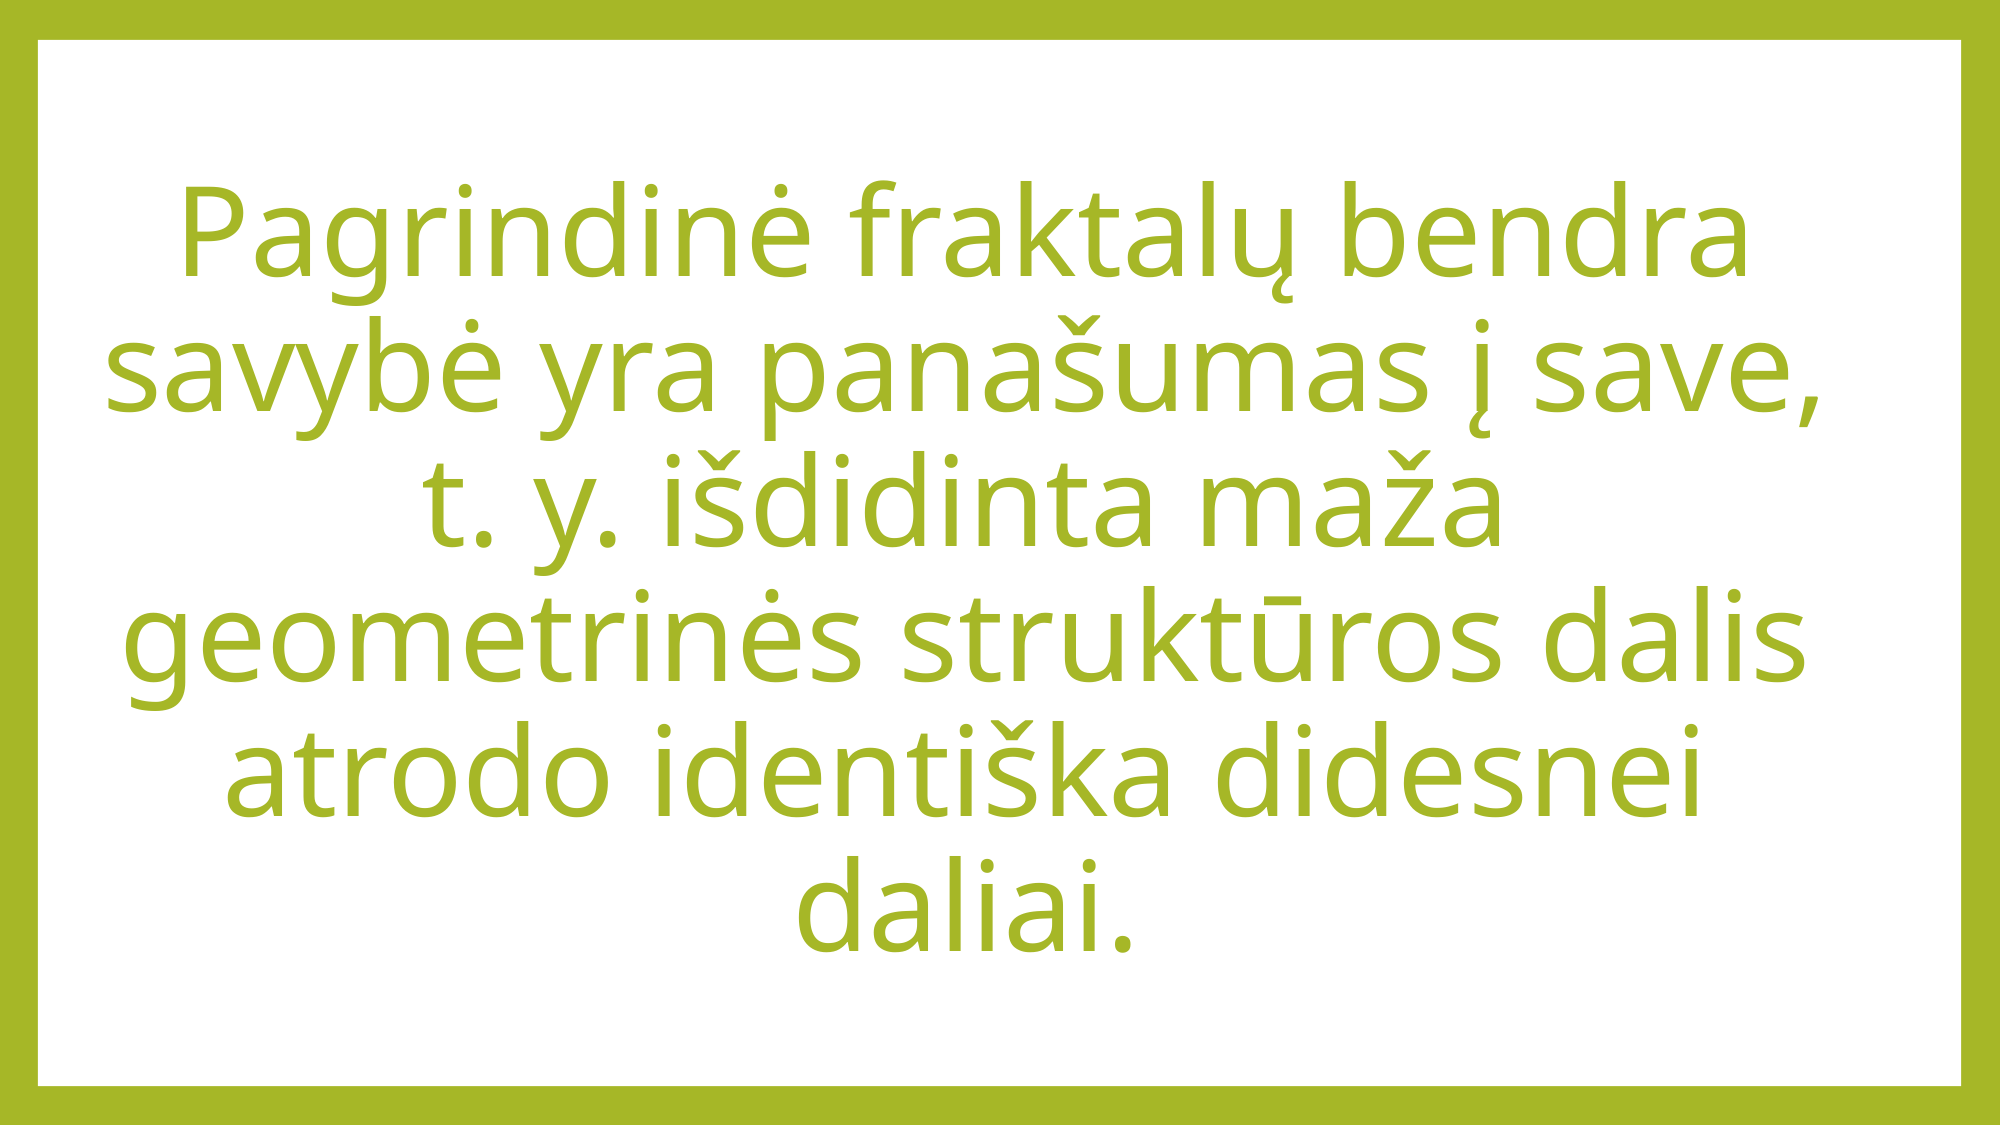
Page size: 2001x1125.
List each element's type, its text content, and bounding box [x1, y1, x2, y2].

title Pagrindinė fraktalų bendra savybė yra panašumas į save, t. y. išdidinta maža geometrinės struktūros dalis atrodo identiška didesnei daliai. [72, 103, 1860, 1043]
